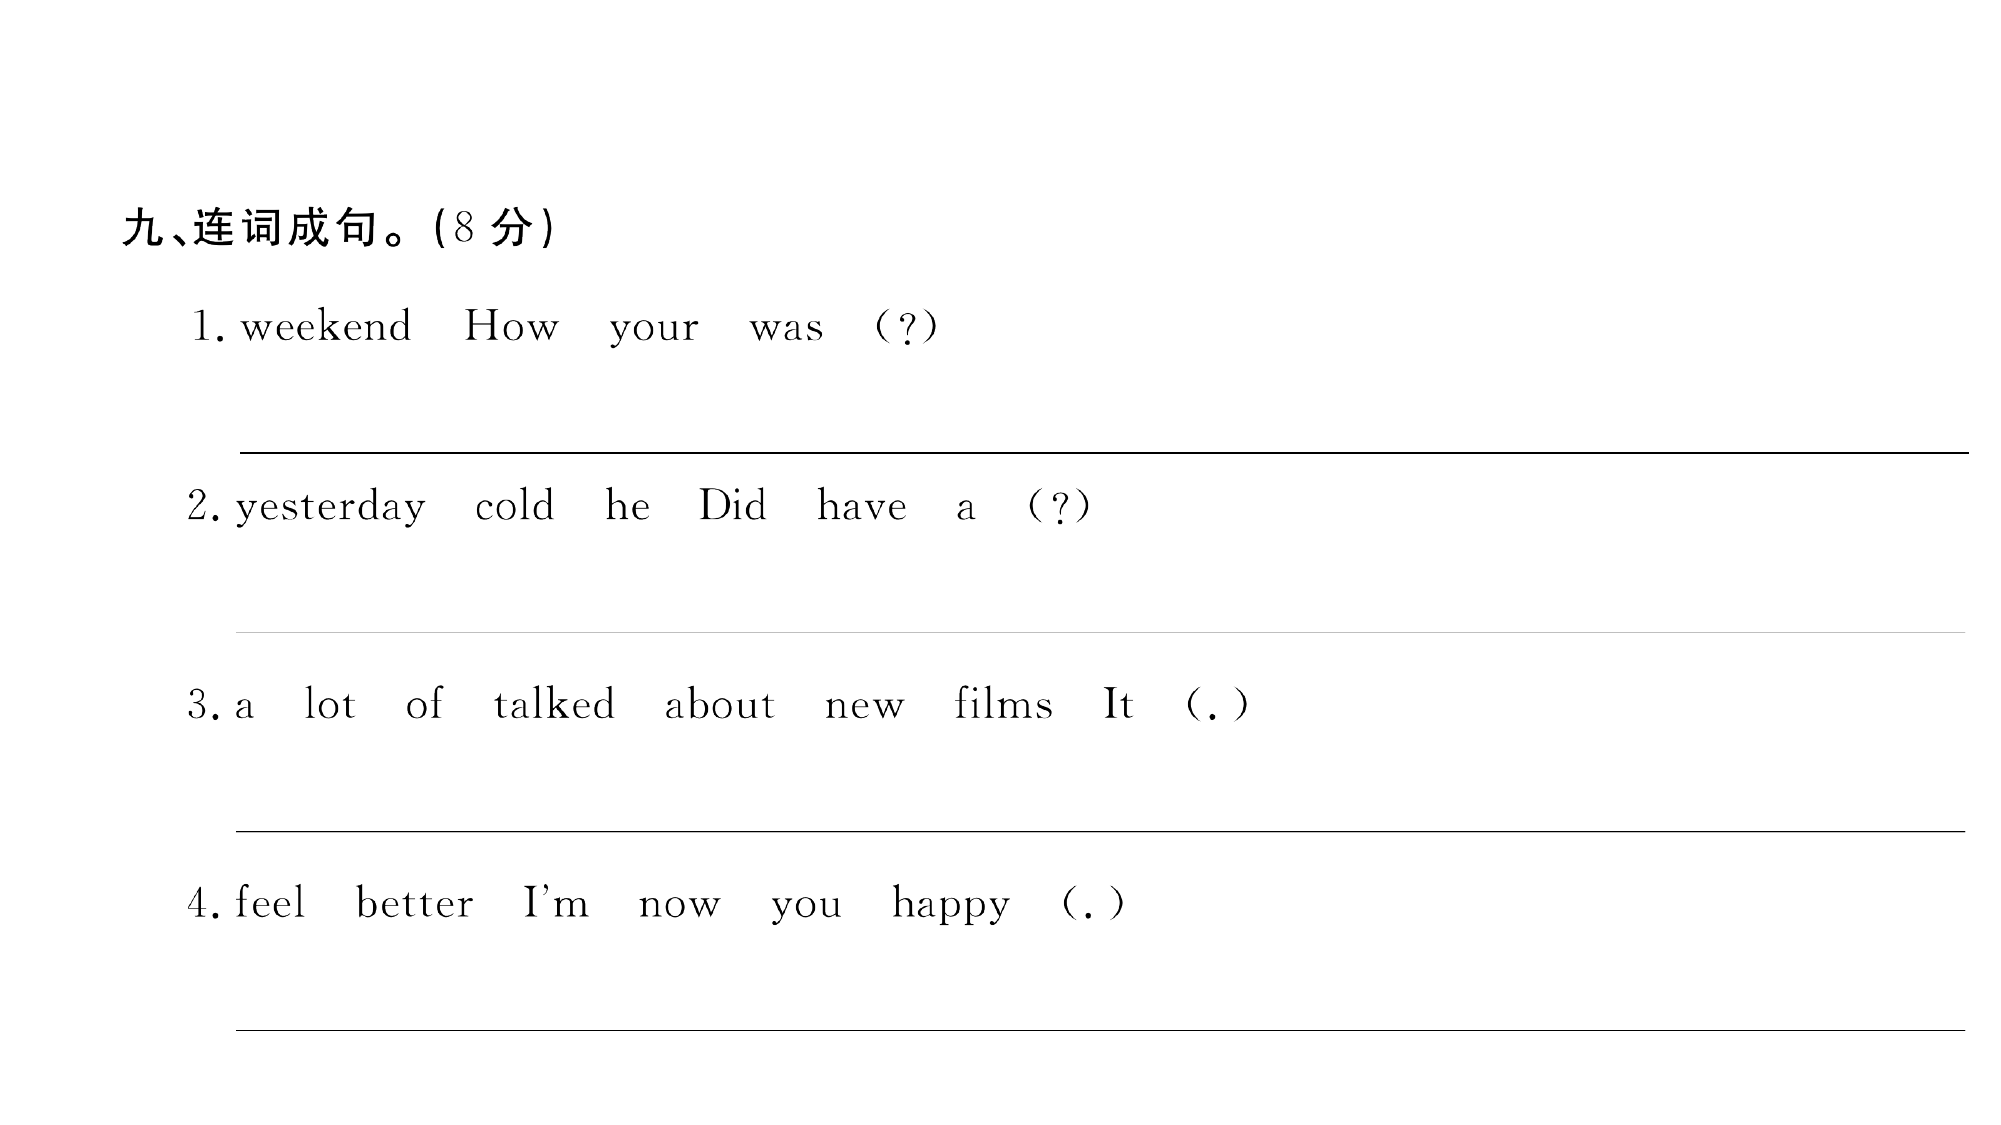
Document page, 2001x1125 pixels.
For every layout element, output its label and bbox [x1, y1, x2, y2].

picture [184, 467, 2000, 1051]
picture [118, 177, 2000, 464]
